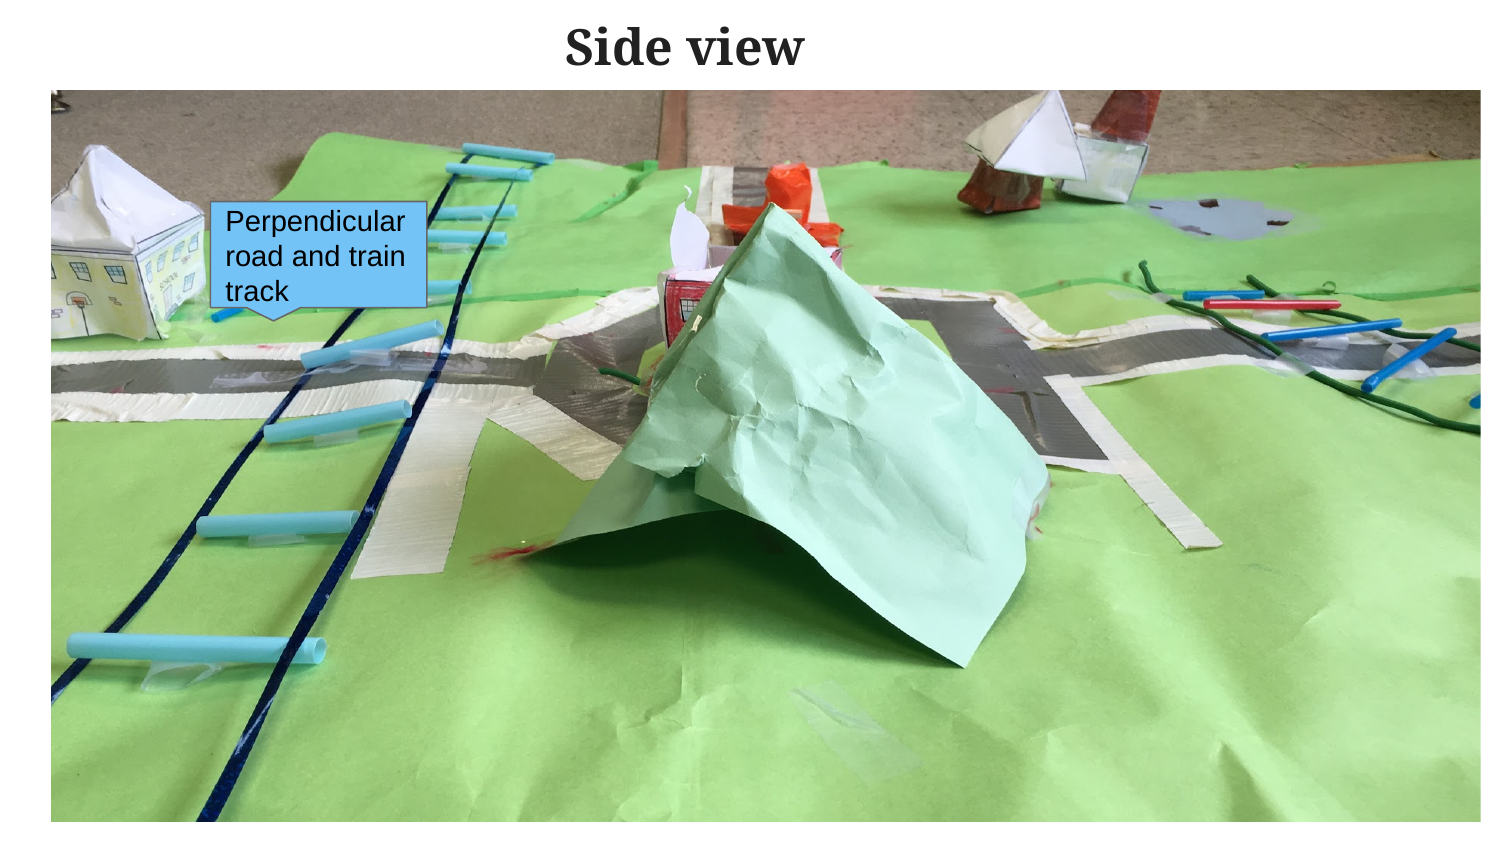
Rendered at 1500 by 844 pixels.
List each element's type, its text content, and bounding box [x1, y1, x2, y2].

title Side view [550, 0, 854, 89]
picture [50, 90, 1481, 823]
